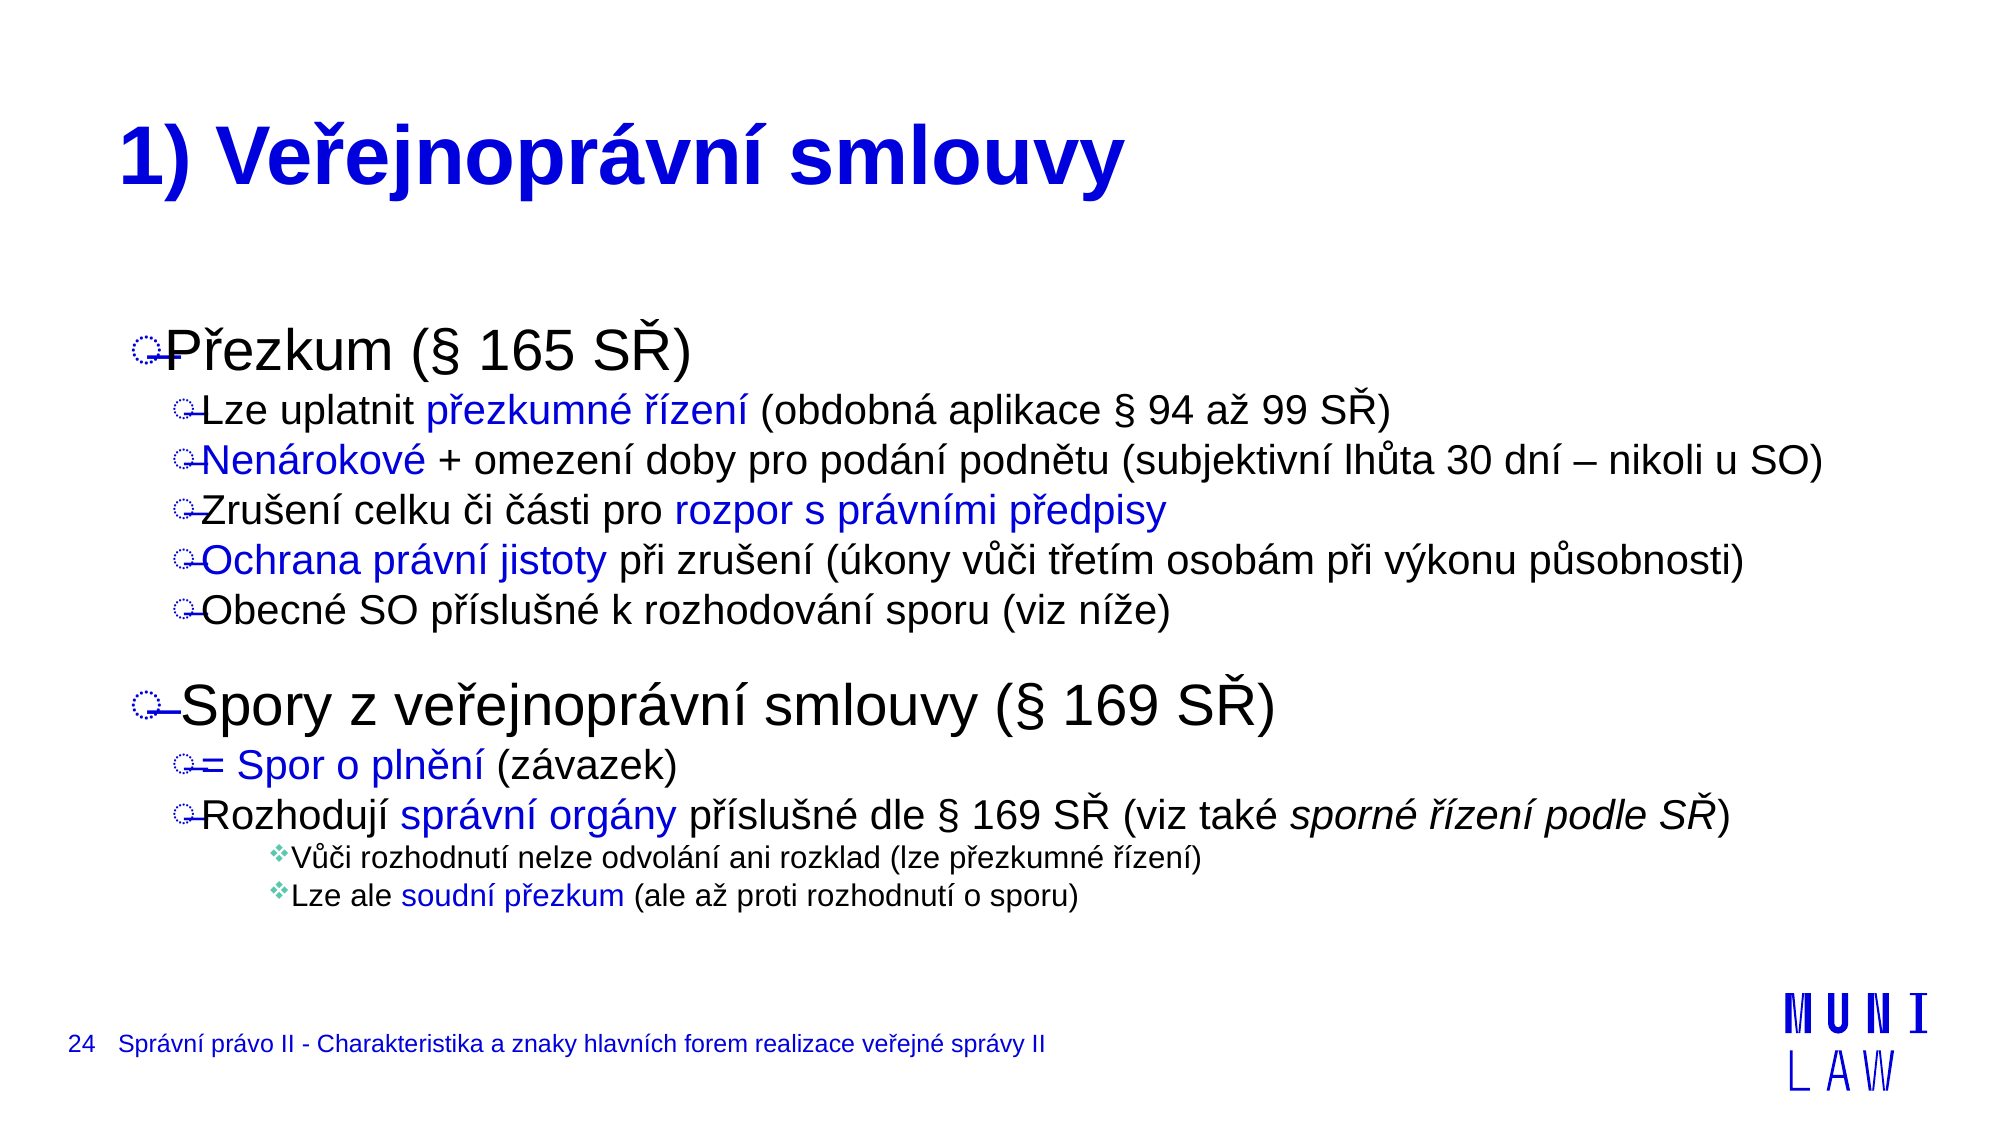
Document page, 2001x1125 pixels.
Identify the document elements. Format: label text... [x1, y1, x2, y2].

slide_number 24 [67, 1021, 110, 1063]
footer Správní právo II - Charakteristika a znaky hlavních forem realizace veřejné správy II [118, 1021, 1418, 1063]
list Přezkum (§ 165 SŘ) Lze uplatnit přezkumné řízení (obdobná aplikace § 94 až 99 SŘ) Nenárokové + omezení doby pro podání podnětu (subjektivní lhůta 30 dní – nikoli u SO) Zrušení celku či části pro rozpor s právními předpisy Ochrana právní jistoty při zrušení (úkony vůči třetím osobám při výkonu působnosti) Obecné SO příslušné k rozhodování sporu (viz níže) Spory z veřejnoprávní smlouvy (§ 169 SŘ) = Spor o plnění (závazek) Rozhodují správní orgány příslušné dle § 169 SŘ (viz také sporné řízení podle SŘ) Vůči rozhodnutí nelze odvolání ani rozklad (lze přezkumné řízení) Lze ale soudní přezkum (ale až proti rozhodnutí o sporu) [118, 277, 1883, 957]
title 1) Veřejnoprávní smlouvy [118, 118, 1883, 193]
